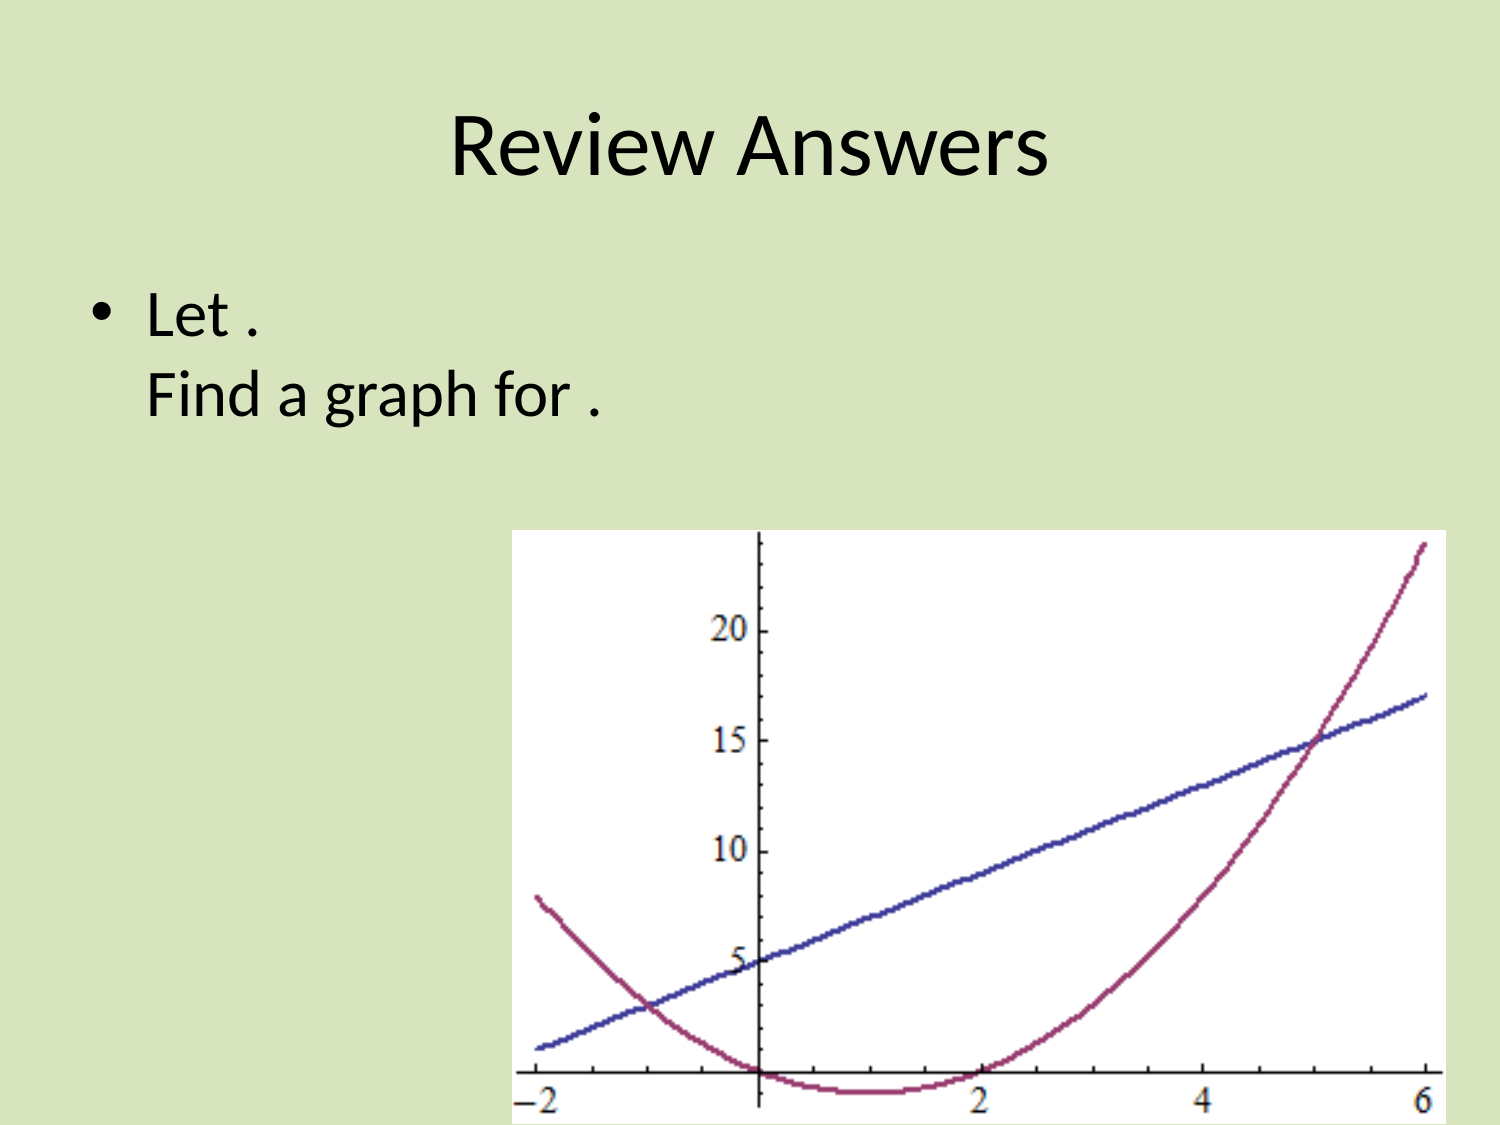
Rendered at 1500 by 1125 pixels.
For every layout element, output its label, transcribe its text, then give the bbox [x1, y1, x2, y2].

picture [512, 529, 1447, 1125]
title Review Answers [75, 45, 1425, 233]
